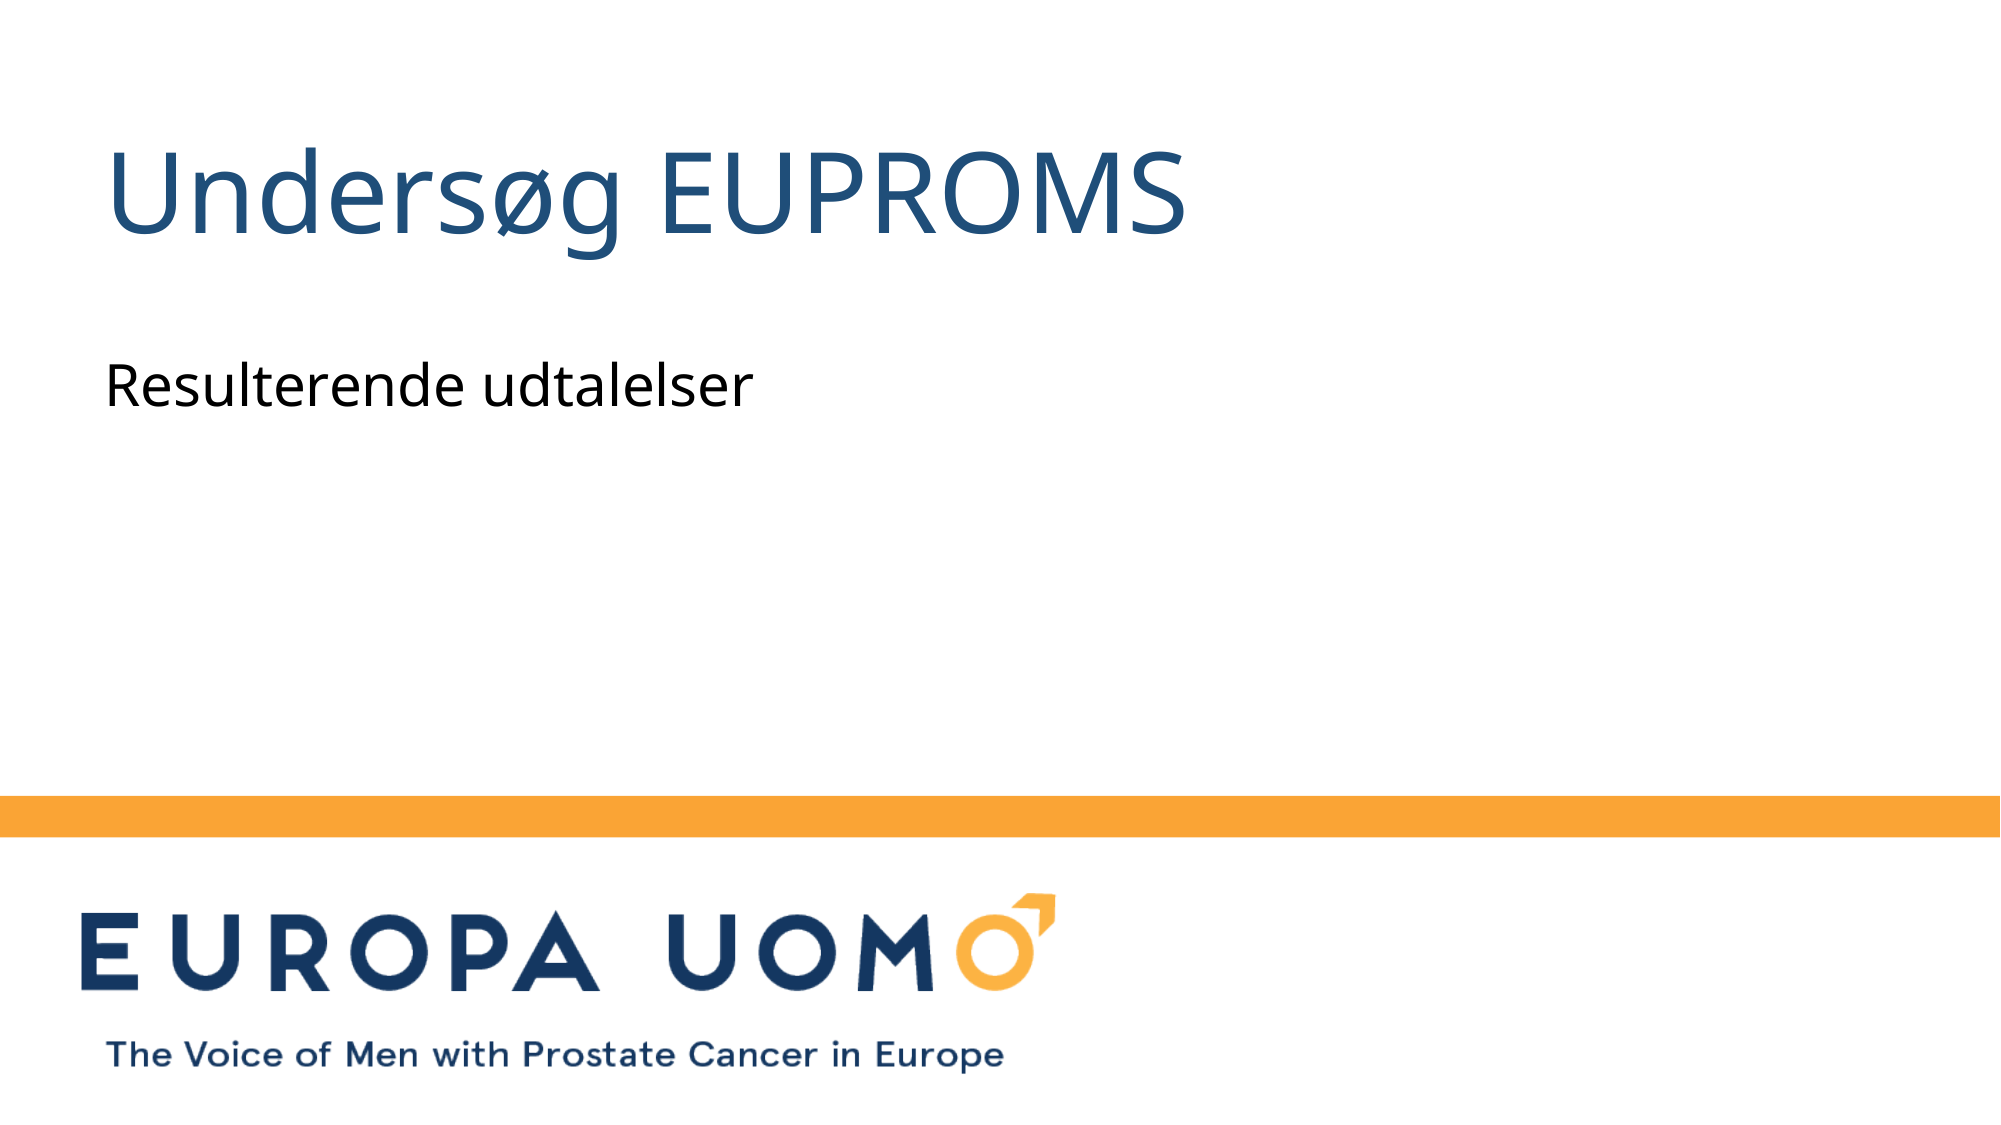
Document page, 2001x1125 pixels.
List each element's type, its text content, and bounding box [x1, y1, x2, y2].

text_box [0, 795, 2000, 838]
picture [53, 893, 1057, 1077]
text_box Undersøg EUPROMS Resulterende udtalelser [89, 29, 1943, 358]
